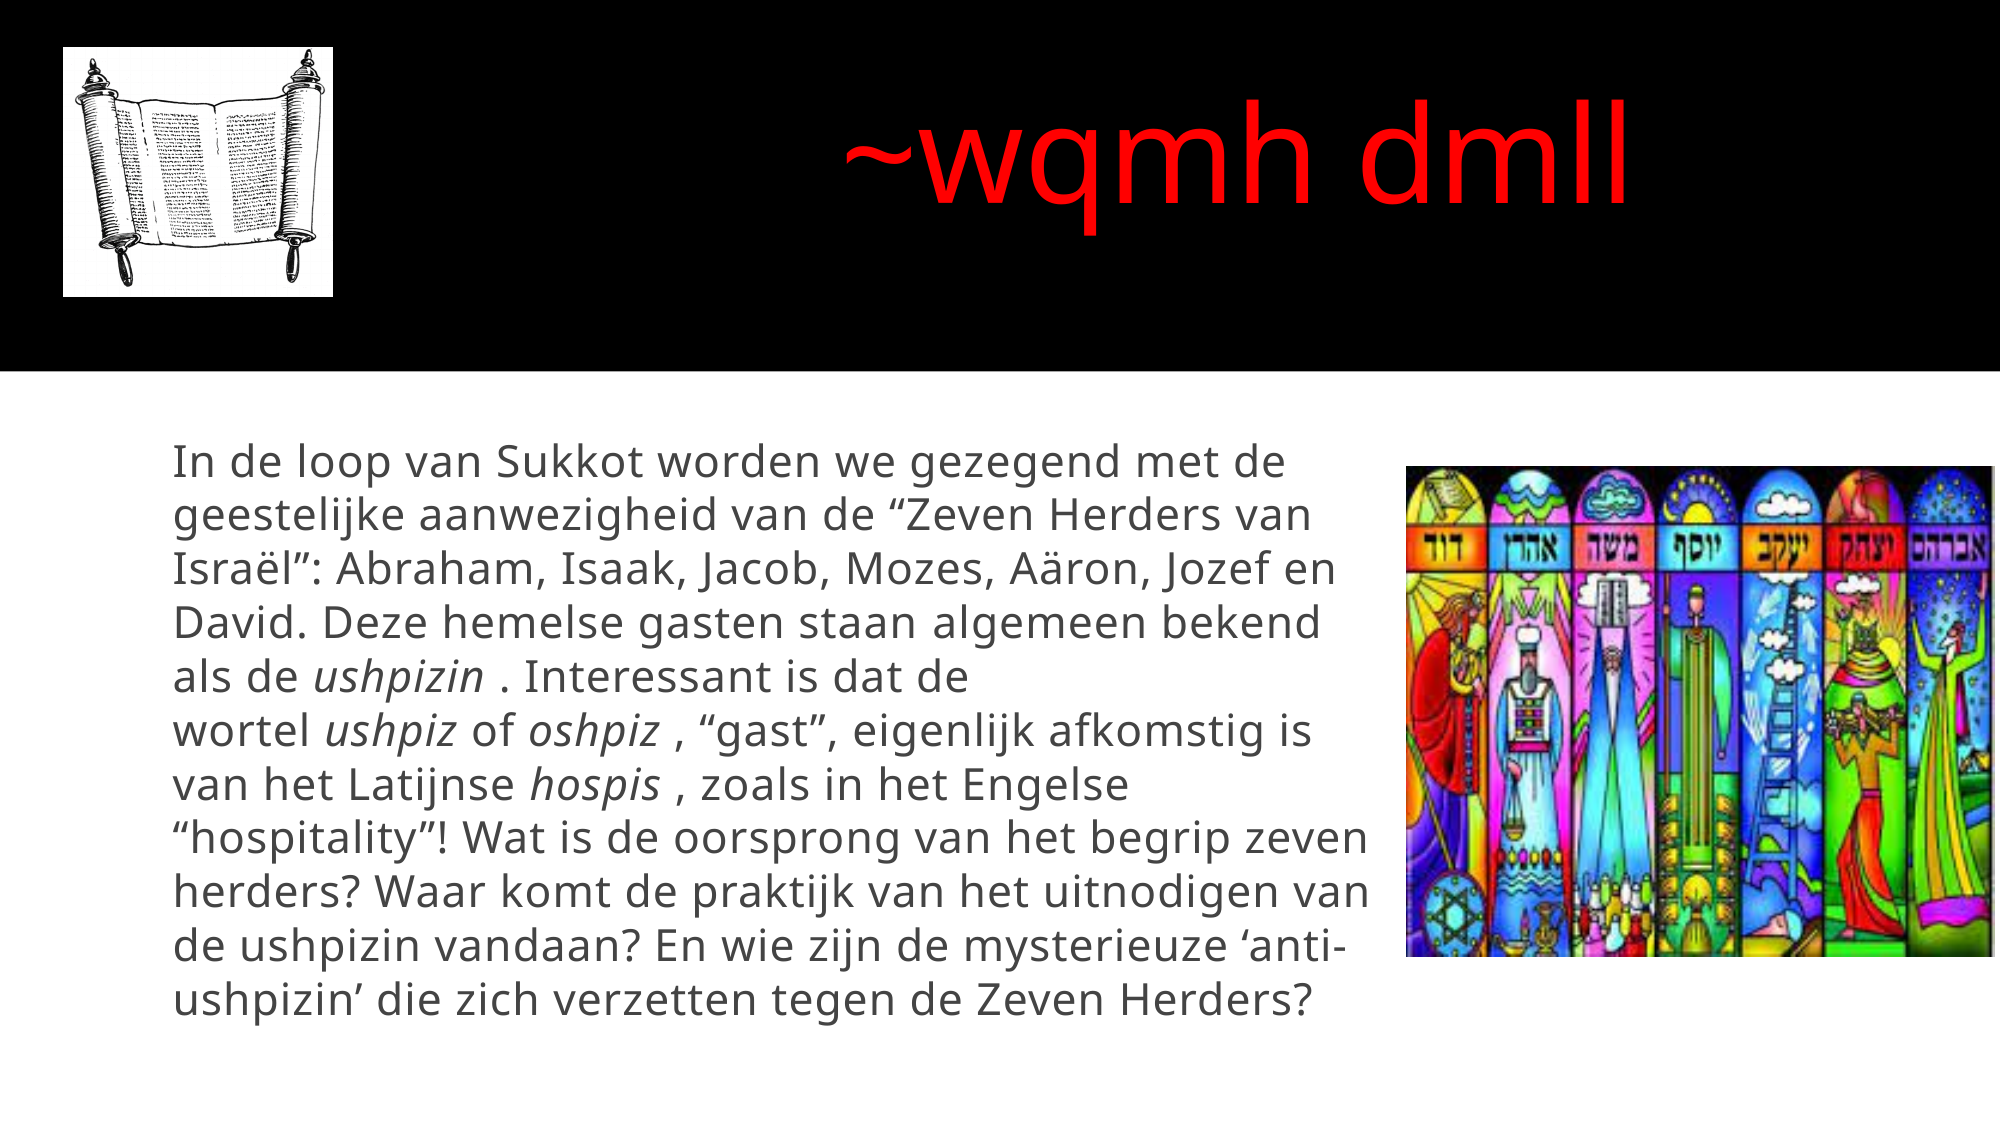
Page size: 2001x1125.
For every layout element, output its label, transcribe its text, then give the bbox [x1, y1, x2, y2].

list In de loop van Sukkot worden we gezegend met de geestelijke aanwezigheid van de “Zeven Herders van Israël”: Abraham, Isaak, Jacob, Mozes, Aäron, Jozef en David. Deze hemelse gasten staan ​​algemeen bekend als de ushpizin . Interessant is dat de wortel ushpiz of oshpiz , “gast”, eigenlijk afkomstig is van het Latijnse hospis , zoals in het Engelse “hospitality”! Wat is de oorsprong van het begrip zeven herders? Waar komt de praktijk van het uitnodigen van de ushpizin vandaan? En wie zijn de mysterieuze ‘anti-ushpizin’ die zich verzetten tegen de Zeven Herders? [157, 424, 1399, 1066]
title ~wqmh dmll [825, 59, 2000, 339]
picture [1406, 466, 1995, 957]
picture [63, 47, 333, 297]
